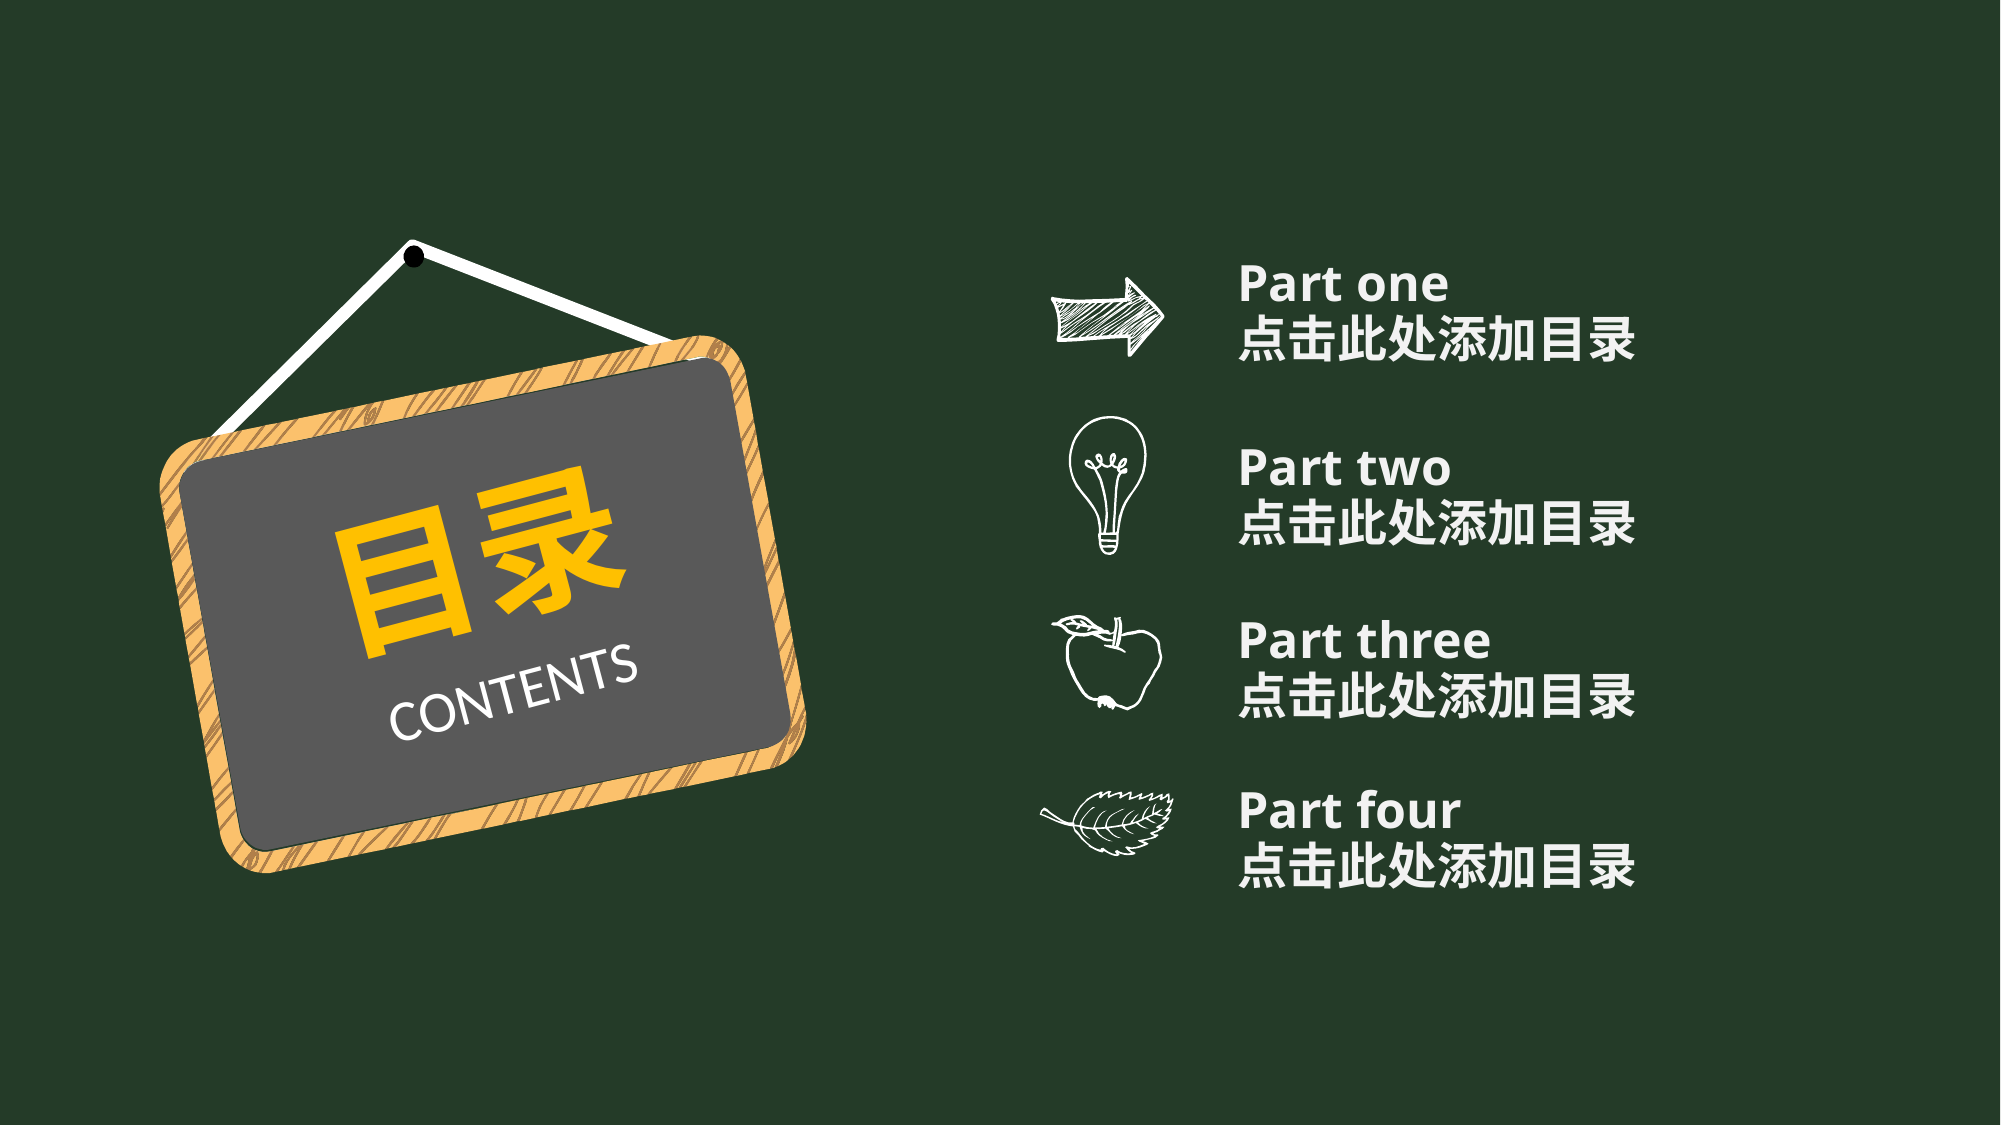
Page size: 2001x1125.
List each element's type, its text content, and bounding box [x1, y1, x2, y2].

text_box [216, 794, 236, 828]
text_box [170, 531, 187, 559]
text_box [750, 741, 783, 773]
text_box [1051, 615, 1163, 711]
text_box [731, 362, 746, 390]
text_box [424, 387, 448, 414]
text_box [434, 385, 458, 412]
text_box [415, 815, 442, 843]
text_box 目录 [290, 419, 660, 694]
text_box [628, 773, 647, 799]
text_box [630, 343, 658, 371]
text_box [193, 436, 214, 463]
text_box [569, 785, 586, 811]
text_box [507, 798, 524, 824]
text_box [733, 371, 746, 395]
text_box 点击此处添加目录 [1222, 827, 1672, 903]
text_box [371, 401, 381, 409]
text_box [198, 434, 221, 461]
text_box [528, 360, 575, 393]
text_box [515, 368, 538, 395]
text_box [179, 587, 197, 610]
text_box [178, 582, 196, 605]
text_box [680, 335, 700, 361]
text_box [641, 768, 668, 796]
text_box [437, 805, 494, 839]
text_box [219, 812, 243, 856]
text_box [534, 793, 549, 818]
text_box [779, 627, 792, 652]
text_box [748, 449, 763, 495]
text_box [524, 367, 544, 394]
text_box [769, 684, 806, 769]
text_box Part four [1222, 771, 1517, 847]
text_box [767, 560, 780, 587]
text_box [214, 785, 233, 807]
text_box 点击此处添加目录 [1222, 484, 1672, 559]
text_box Part two [1222, 428, 1517, 503]
text_box [159, 438, 202, 492]
text_box [203, 432, 230, 460]
text_box [742, 421, 756, 455]
text_box [450, 382, 471, 409]
text_box [734, 376, 748, 401]
text_box [171, 538, 188, 563]
text_box [779, 738, 797, 766]
text_box [402, 393, 419, 419]
text_box [736, 387, 754, 437]
text_box [232, 841, 252, 866]
text_box [735, 382, 748, 406]
text_box [520, 794, 545, 822]
text_box [552, 786, 582, 815]
text_box [746, 749, 760, 774]
text_box [384, 822, 410, 850]
text_box [346, 402, 377, 430]
text_box [683, 761, 703, 787]
text_box 点击此处添加目录 [1222, 299, 1672, 375]
text_box [538, 790, 562, 818]
text_box [412, 390, 436, 417]
text_box [161, 482, 179, 508]
text_box [240, 848, 259, 871]
text_box [480, 803, 499, 830]
text_box [254, 422, 282, 449]
text_box [793, 723, 807, 756]
text_box [648, 342, 662, 368]
text_box [506, 371, 524, 397]
text_box [792, 691, 805, 726]
text_box [163, 488, 180, 523]
text_box [509, 369, 534, 397]
text_box [757, 502, 769, 529]
text_box [548, 789, 566, 815]
text_box [722, 347, 740, 376]
text_box [330, 832, 361, 861]
text_box [460, 381, 479, 407]
text_box [673, 336, 693, 362]
text_box [180, 591, 201, 632]
text_box [687, 753, 744, 787]
text_box [296, 841, 319, 868]
text_box [219, 808, 237, 832]
text_box [338, 407, 355, 432]
text_box [624, 774, 643, 799]
text_box [439, 383, 467, 411]
text_box [203, 713, 221, 744]
text_box [160, 436, 210, 504]
text_box [206, 731, 223, 758]
text_box [211, 239, 672, 436]
text_box [783, 640, 794, 675]
text_box [455, 381, 475, 408]
text_box [744, 428, 757, 462]
text_box [470, 372, 519, 405]
text_box [730, 359, 742, 380]
text_box [673, 763, 692, 790]
text_box [171, 543, 192, 586]
text_box [614, 347, 640, 375]
text_box [785, 648, 796, 687]
text_box [291, 842, 314, 869]
text_box [685, 335, 716, 360]
text_box [317, 409, 342, 436]
text_box [326, 835, 346, 862]
text_box [188, 639, 207, 662]
text_box [573, 353, 608, 383]
text_box Part one [1222, 244, 1517, 319]
text_box [775, 597, 791, 646]
text_box [312, 410, 337, 437]
text_box [651, 764, 687, 794]
text_box [562, 360, 579, 386]
text_box [647, 767, 673, 795]
text_box Part three [1222, 600, 1580, 676]
text_box [747, 445, 759, 473]
text_box [188, 635, 205, 659]
text_box [197, 679, 213, 708]
text_box [429, 386, 453, 413]
text_box [738, 750, 756, 776]
text_box [1039, 790, 1174, 857]
text_box [584, 782, 604, 808]
text_box [752, 470, 764, 501]
text_box [258, 850, 274, 873]
text_box [786, 655, 801, 716]
text_box [215, 790, 233, 812]
text_box [165, 501, 182, 530]
text_box [768, 565, 785, 617]
text_box [347, 831, 366, 857]
text_box [410, 817, 432, 844]
text_box [753, 477, 769, 523]
text_box [592, 353, 612, 379]
text_box [185, 625, 205, 654]
text_box [204, 723, 222, 749]
text_box [351, 827, 384, 857]
text_box [606, 350, 626, 376]
text_box [343, 404, 367, 431]
text_box [322, 407, 350, 435]
text_box [651, 337, 688, 367]
text_box [211, 432, 235, 458]
text_box [274, 846, 296, 873]
text_box [764, 538, 777, 574]
text_box [178, 574, 195, 601]
text_box [766, 551, 779, 580]
text_box [637, 772, 651, 797]
text_box [218, 430, 243, 457]
text_box [596, 351, 621, 379]
text_box [678, 762, 697, 788]
text_box [301, 836, 341, 867]
text_box [179, 357, 791, 850]
text_box [746, 434, 758, 467]
text_box [189, 646, 207, 666]
text_box [251, 850, 270, 873]
text_box [416, 388, 443, 416]
text_box 点击此处添加目录 [1222, 656, 1672, 732]
text_box [780, 633, 794, 668]
text_box [397, 818, 428, 847]
text_box [1050, 277, 1165, 357]
text_box [198, 689, 215, 715]
text_box [212, 771, 231, 799]
text_box [516, 797, 528, 822]
text_box [247, 423, 276, 451]
text_box [503, 799, 519, 825]
text_box [259, 419, 294, 448]
text_box [610, 348, 635, 376]
text_box [176, 562, 192, 590]
text_box [774, 591, 786, 624]
text_box [205, 728, 222, 755]
text_box [159, 437, 208, 497]
text_box [223, 426, 261, 456]
text_box [198, 693, 219, 739]
text_box [484, 800, 515, 829]
text_box [433, 813, 452, 839]
text_box [278, 411, 332, 444]
text_box [176, 567, 194, 597]
text_box [206, 737, 228, 786]
text_box [184, 617, 202, 636]
text_box [734, 752, 748, 777]
text_box [626, 346, 645, 372]
text_box [717, 344, 731, 364]
picture [0, 0, 2001, 1125]
text_box [190, 650, 213, 704]
text_box [406, 390, 431, 418]
text_box [214, 781, 232, 802]
text_box [572, 782, 600, 811]
text_box [715, 342, 727, 360]
text_box [392, 821, 414, 848]
text_box [741, 418, 754, 442]
text_box [788, 713, 807, 760]
text_box [242, 425, 266, 452]
text_box [677, 335, 697, 362]
text_box [403, 245, 424, 268]
text_box [352, 413, 365, 429]
text_box [327, 412, 348, 434]
text_box [273, 418, 299, 445]
text_box [211, 766, 229, 791]
text_box [1068, 416, 1147, 555]
text_box [281, 844, 304, 871]
text_box CONTENTS [363, 610, 661, 767]
text_box [758, 506, 775, 563]
text_box [466, 379, 486, 406]
text_box [569, 359, 584, 384]
text_box [165, 509, 186, 554]
text_box [425, 814, 446, 841]
text_box [230, 839, 245, 858]
text_box [375, 394, 415, 424]
text_box [589, 774, 639, 807]
text_box [185, 620, 203, 640]
text_box [705, 338, 724, 359]
text_box [261, 846, 292, 874]
text_box [370, 400, 385, 425]
text_box [363, 823, 405, 854]
text_box [357, 826, 389, 855]
